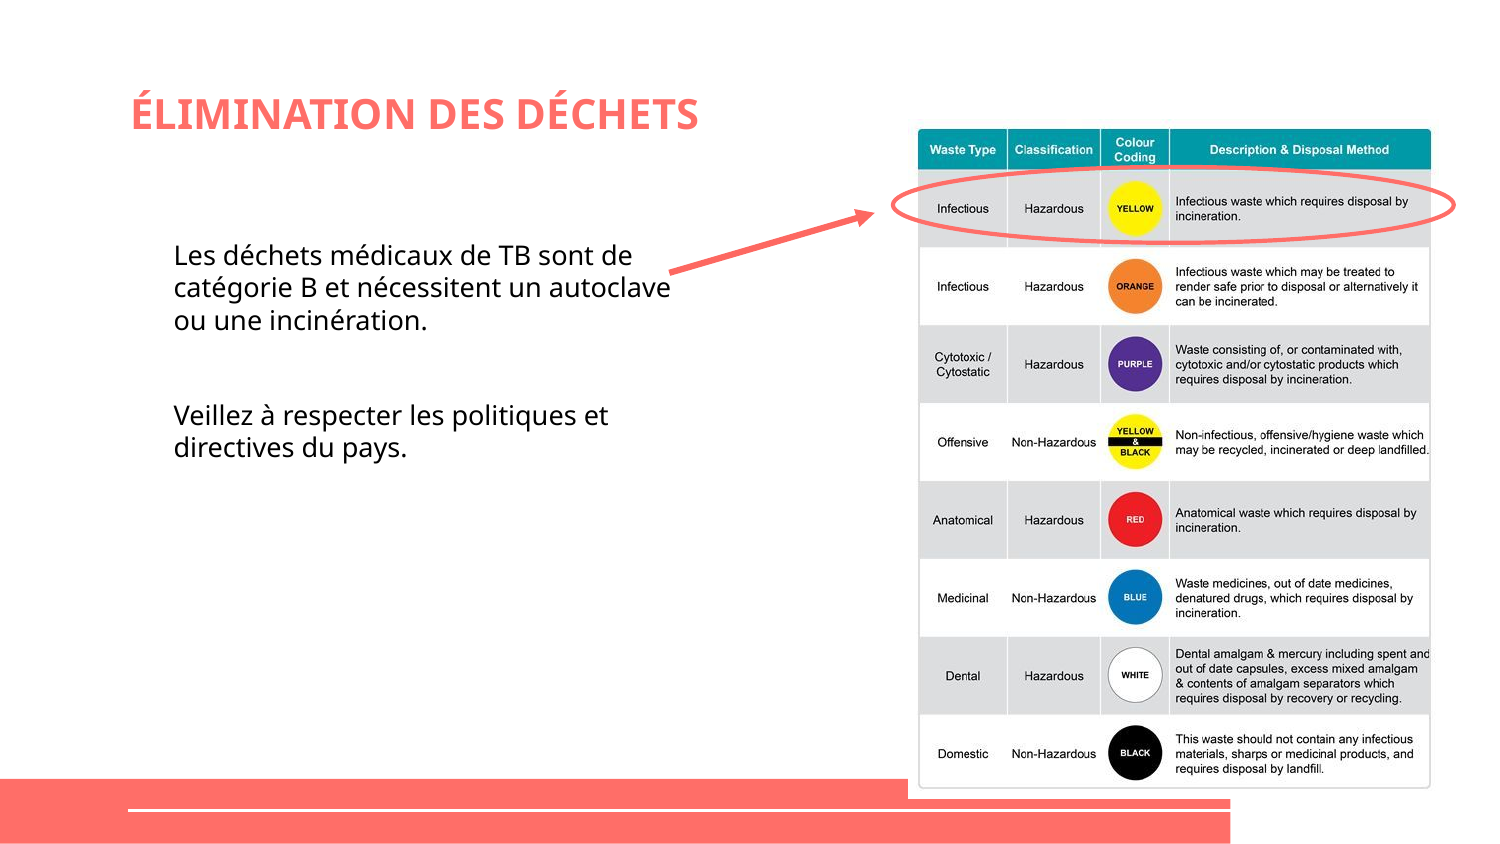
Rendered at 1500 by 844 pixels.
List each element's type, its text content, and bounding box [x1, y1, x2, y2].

title ÉLIMINATION DES DÉCHETS [115, 72, 1447, 167]
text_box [669, 212, 875, 273]
text_box [1444, 192, 1456, 218]
picture [908, 119, 1439, 800]
list Les déchets médicaux de TB sont de catégorie B et nécessitent un autoclave ou une incinération. Veillez à respecter les politiques et directives du pays. [158, 223, 697, 754]
text_box [890, 192, 903, 218]
